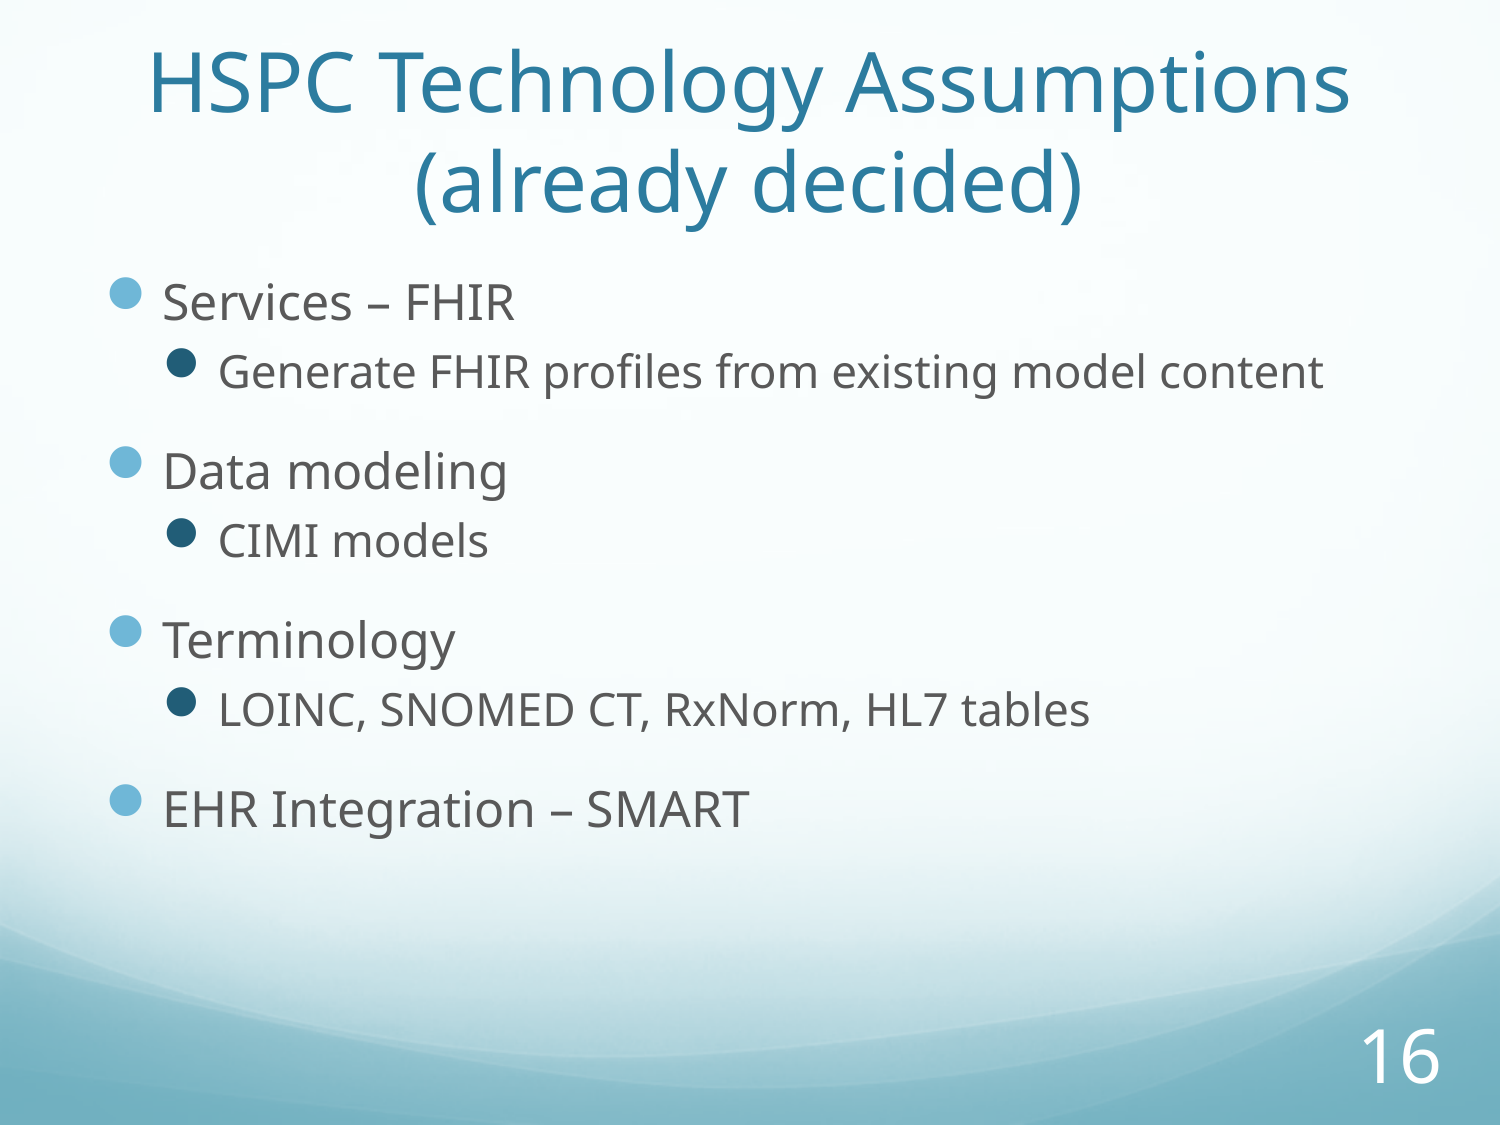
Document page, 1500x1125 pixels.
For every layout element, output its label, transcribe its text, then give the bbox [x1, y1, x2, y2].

slide_number 16 [1295, 1029, 1459, 1090]
list Services – FHIR Generate FHIR profiles from existing model content Data modeling CIMI models Terminology LOINC, SNOMED CT, RxNorm, HL7 tables EHR Integration – SMART [90, 262, 1410, 975]
title HSPC Technology Assumptions (already decided) [90, 17, 1410, 237]
